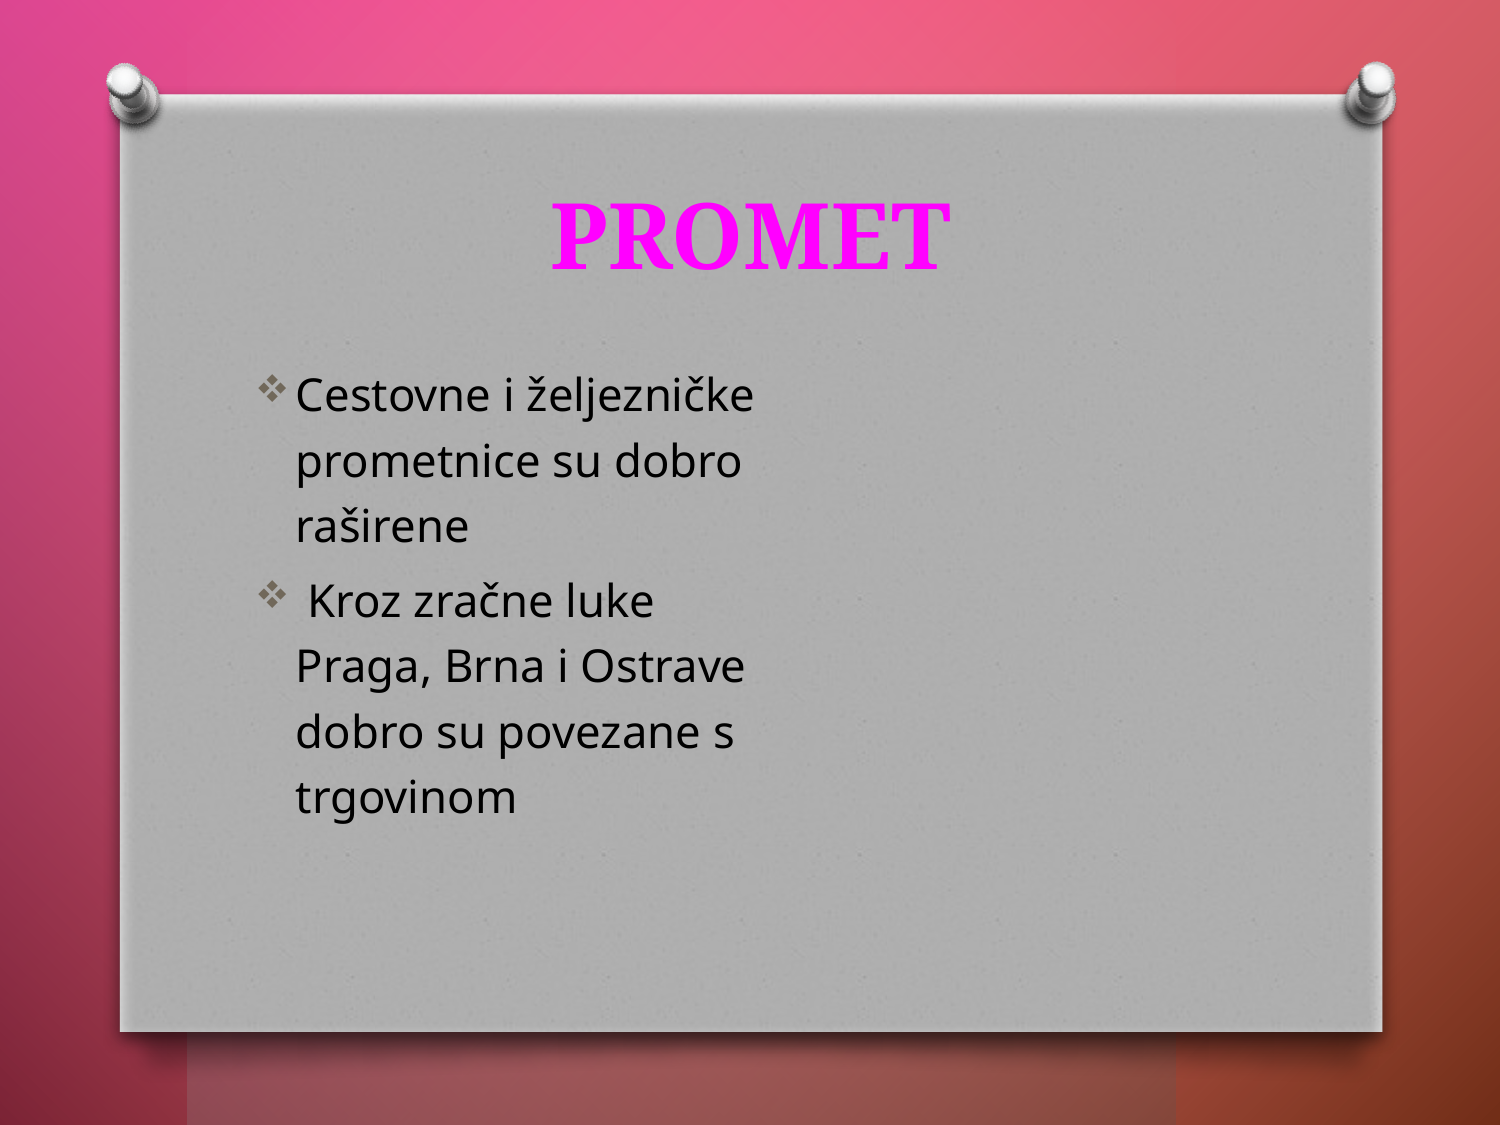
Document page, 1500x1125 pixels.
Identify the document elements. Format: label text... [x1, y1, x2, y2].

picture [1317, 35, 1439, 156]
list Cestovne i željezničke prometnice su dobro raširene Kroz zračne luke Praga, Brna i Ostrave dobro su povezane s trgovinom [240, 347, 774, 939]
picture [75, 29, 198, 153]
title PROMET [179, 134, 1323, 332]
